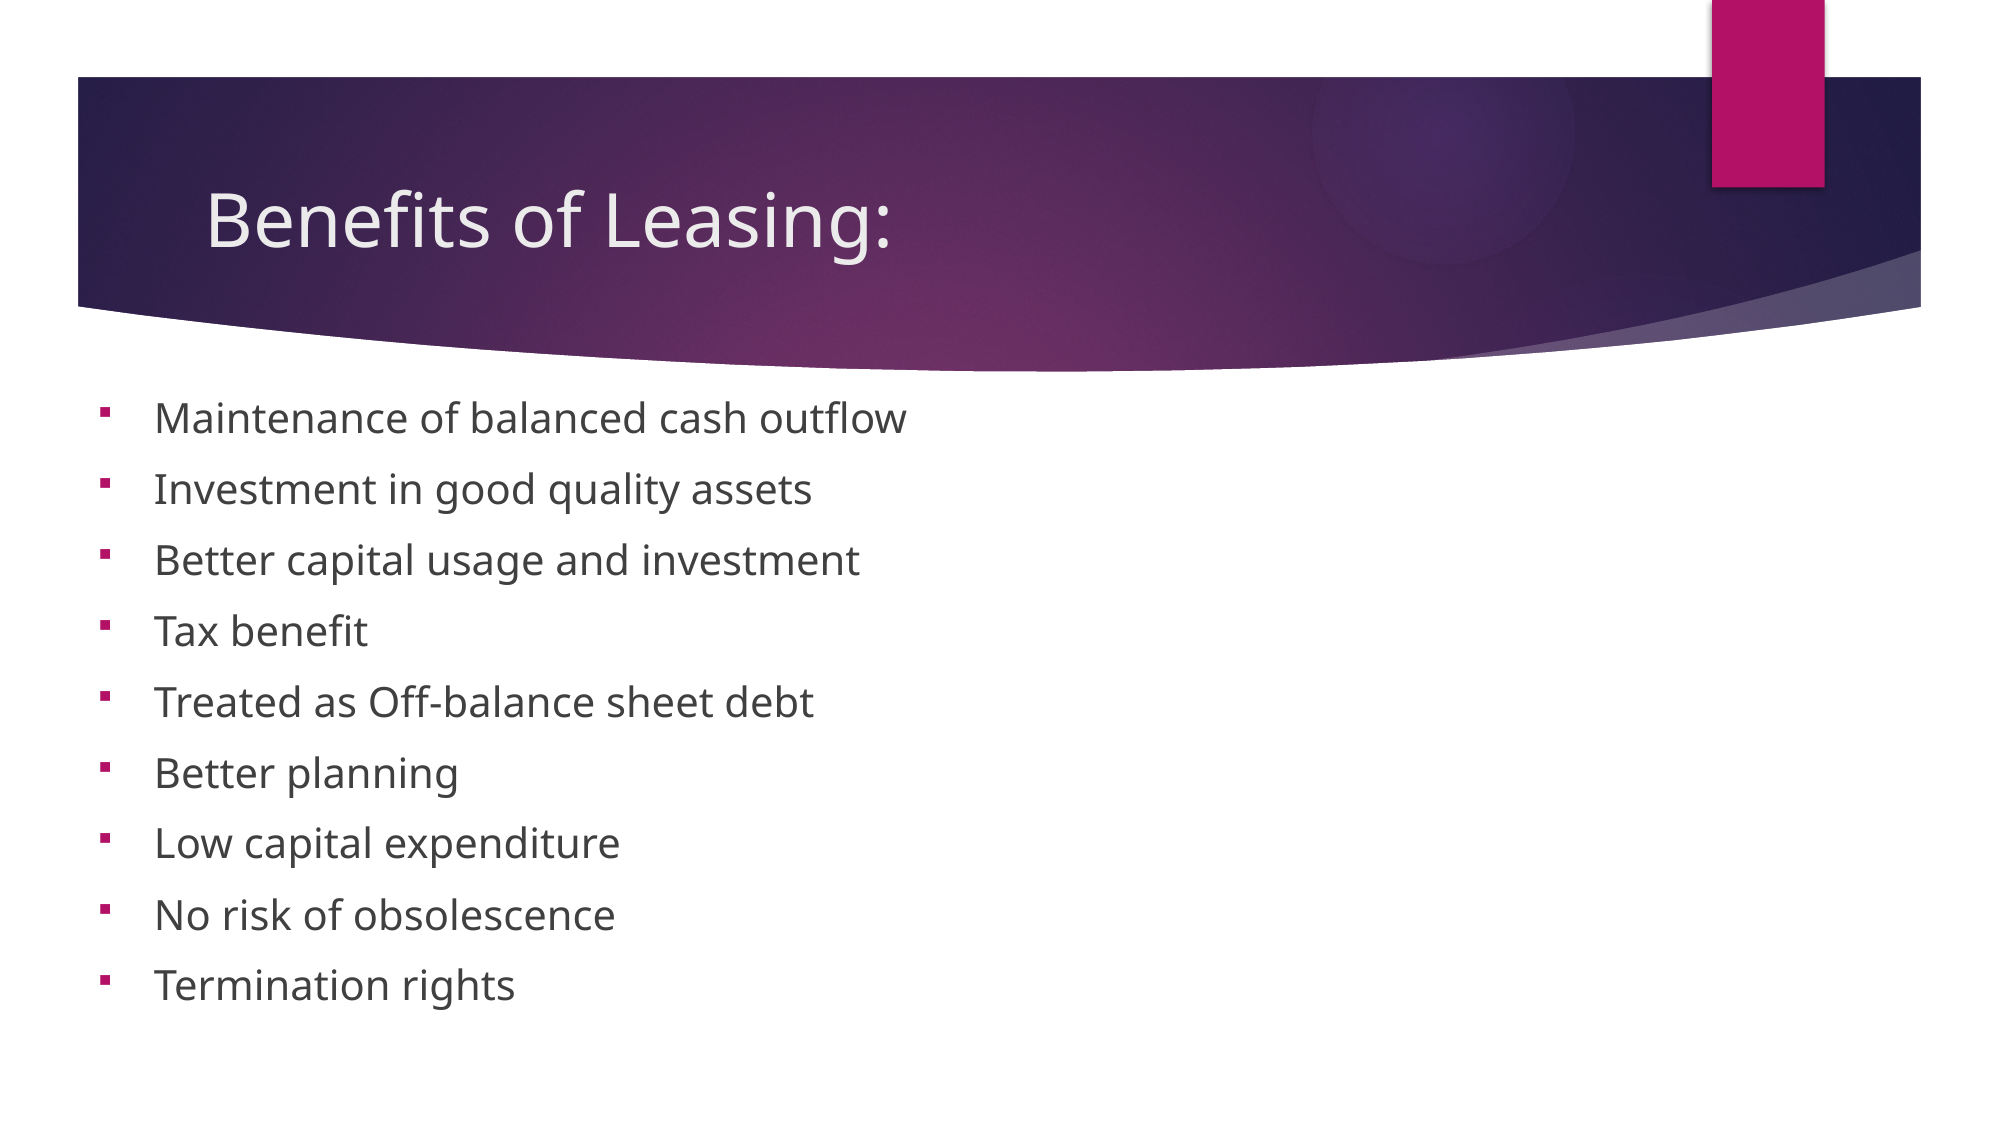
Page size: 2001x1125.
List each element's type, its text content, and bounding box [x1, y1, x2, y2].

title Benefits of Leasing: [189, 159, 1627, 276]
list Maintenance of balanced cash outflow Investment in good quality assets Better capital usage and investment Tax benefit Treated as Off-balance sheet debt Better planning Low capital expenditure No risk of obsolescence Termination rights [82, 384, 1920, 1098]
